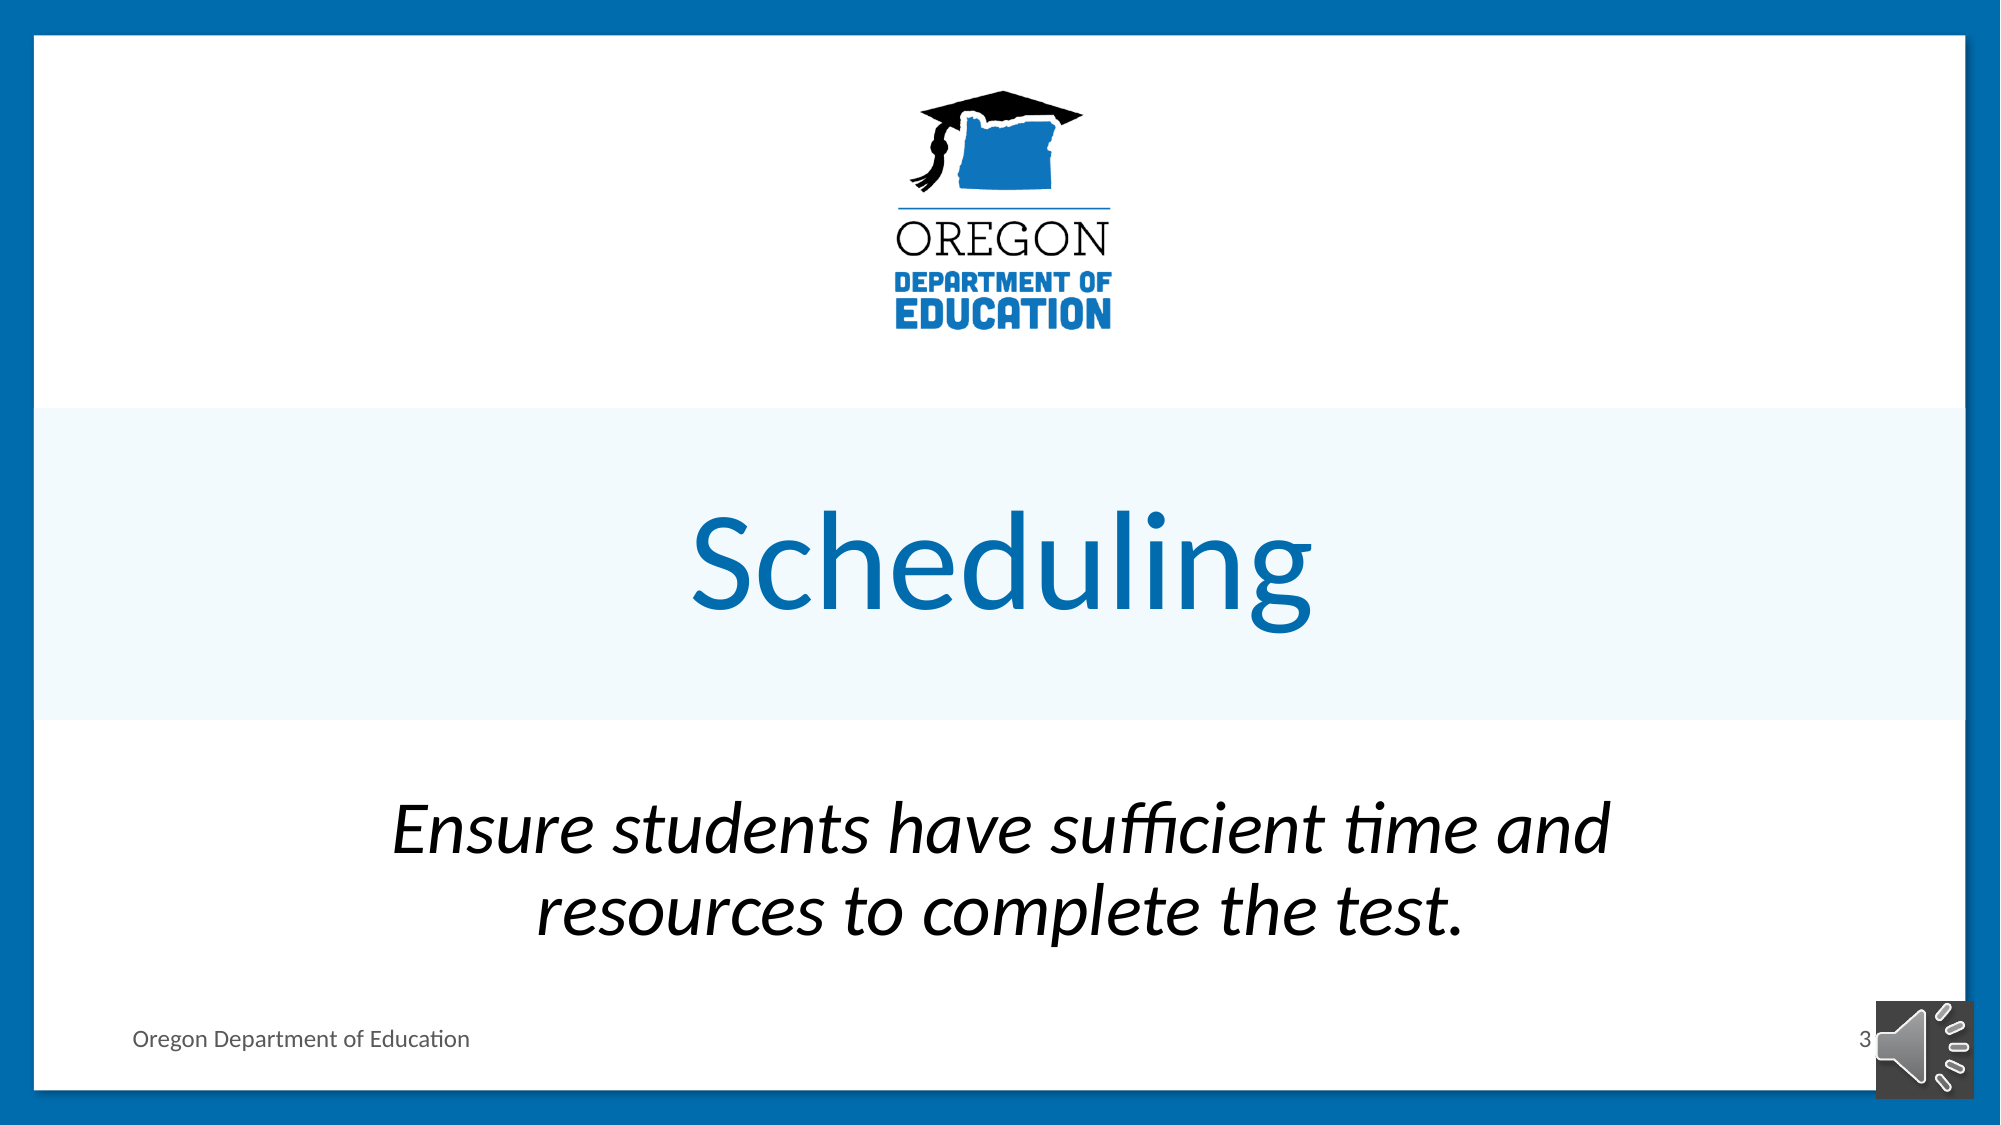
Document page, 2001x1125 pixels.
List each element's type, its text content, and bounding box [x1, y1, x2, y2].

slide_number 3 [1412, 1007, 1874, 1068]
picture [1874, 999, 1975, 1100]
footer Oregon Department of Education [117, 1007, 588, 1068]
list Ensure students have sufficient time and resources to complete the test. [317, 781, 1688, 975]
title Scheduling [117, 408, 1887, 720]
picture [825, 35, 1175, 391]
